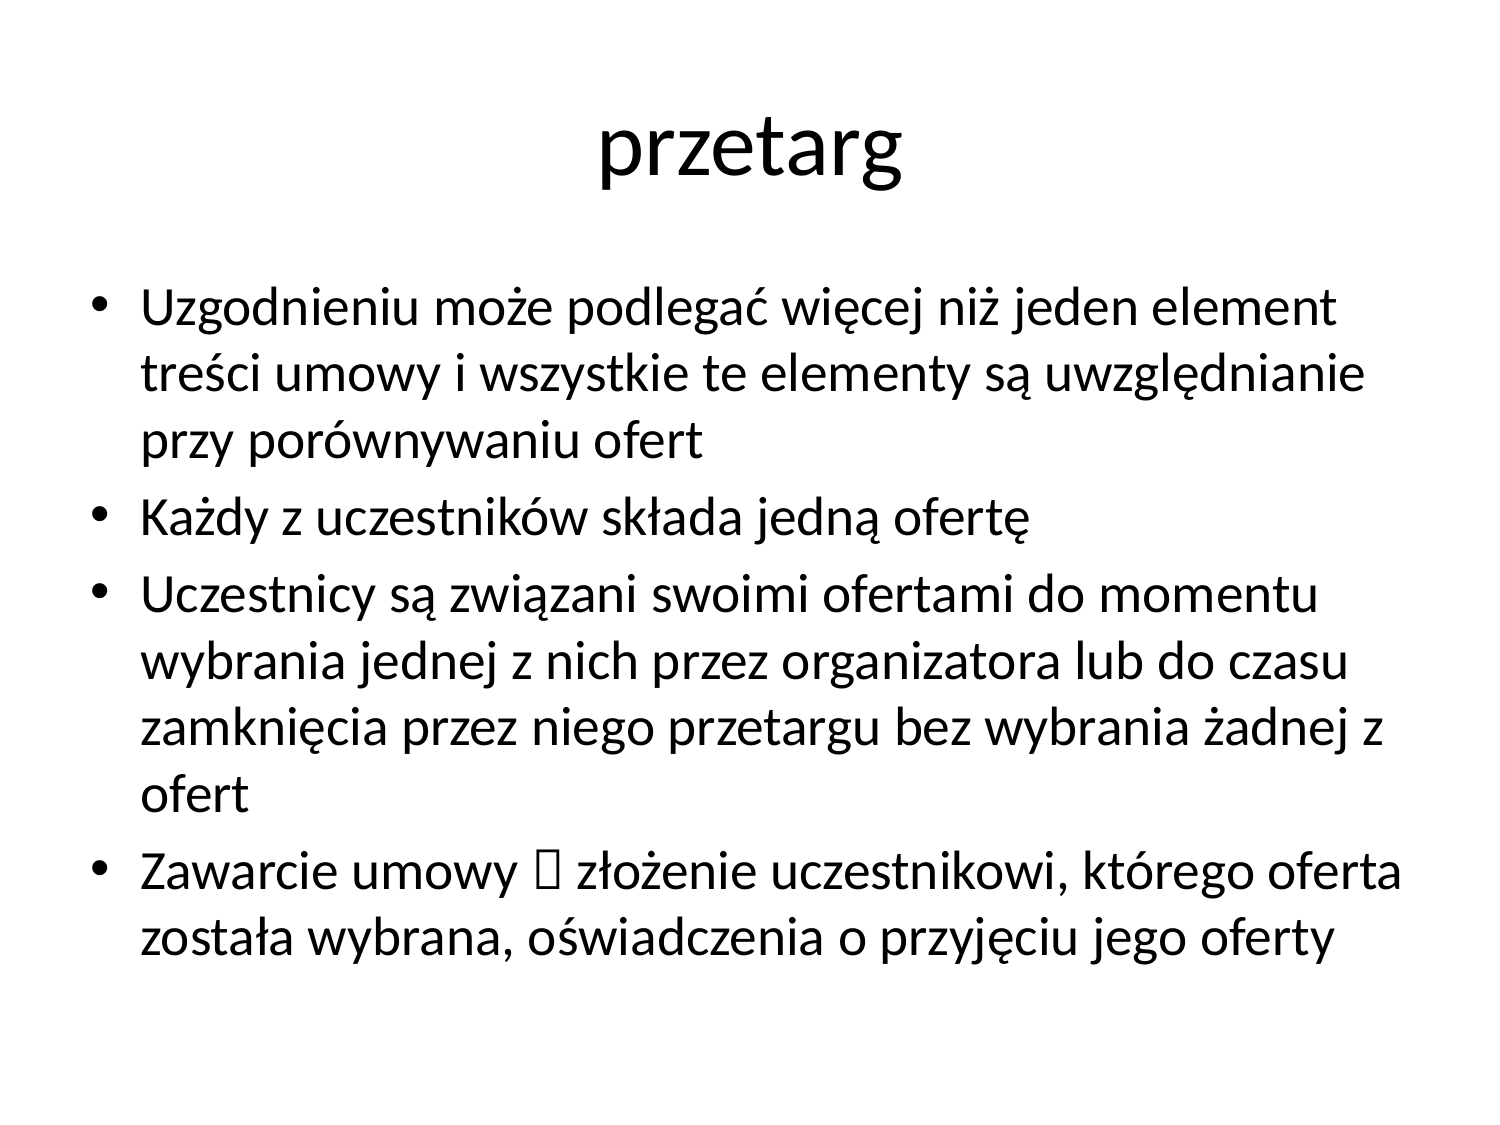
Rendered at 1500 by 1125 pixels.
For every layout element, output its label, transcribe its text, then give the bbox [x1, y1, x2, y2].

list Uzgodnieniu może podlegać więcej niż jeden element treści umowy i wszystkie te elementy są uwzględnianie przy porównywaniu ofert Każdy z uczestników składa jedną ofertę Uczestnicy są związani swoimi ofertami do momentu wybrania jednej z nich przez organizatora lub do czasu zamknięcia przez niego przetargu bez wybrania żadnej z ofert Zawarcie umowy  złożenie uczestnikowi, którego oferta została wybrana, oświadczenia o przyjęciu jego oferty [75, 262, 1425, 1005]
title przetarg [75, 45, 1425, 233]
